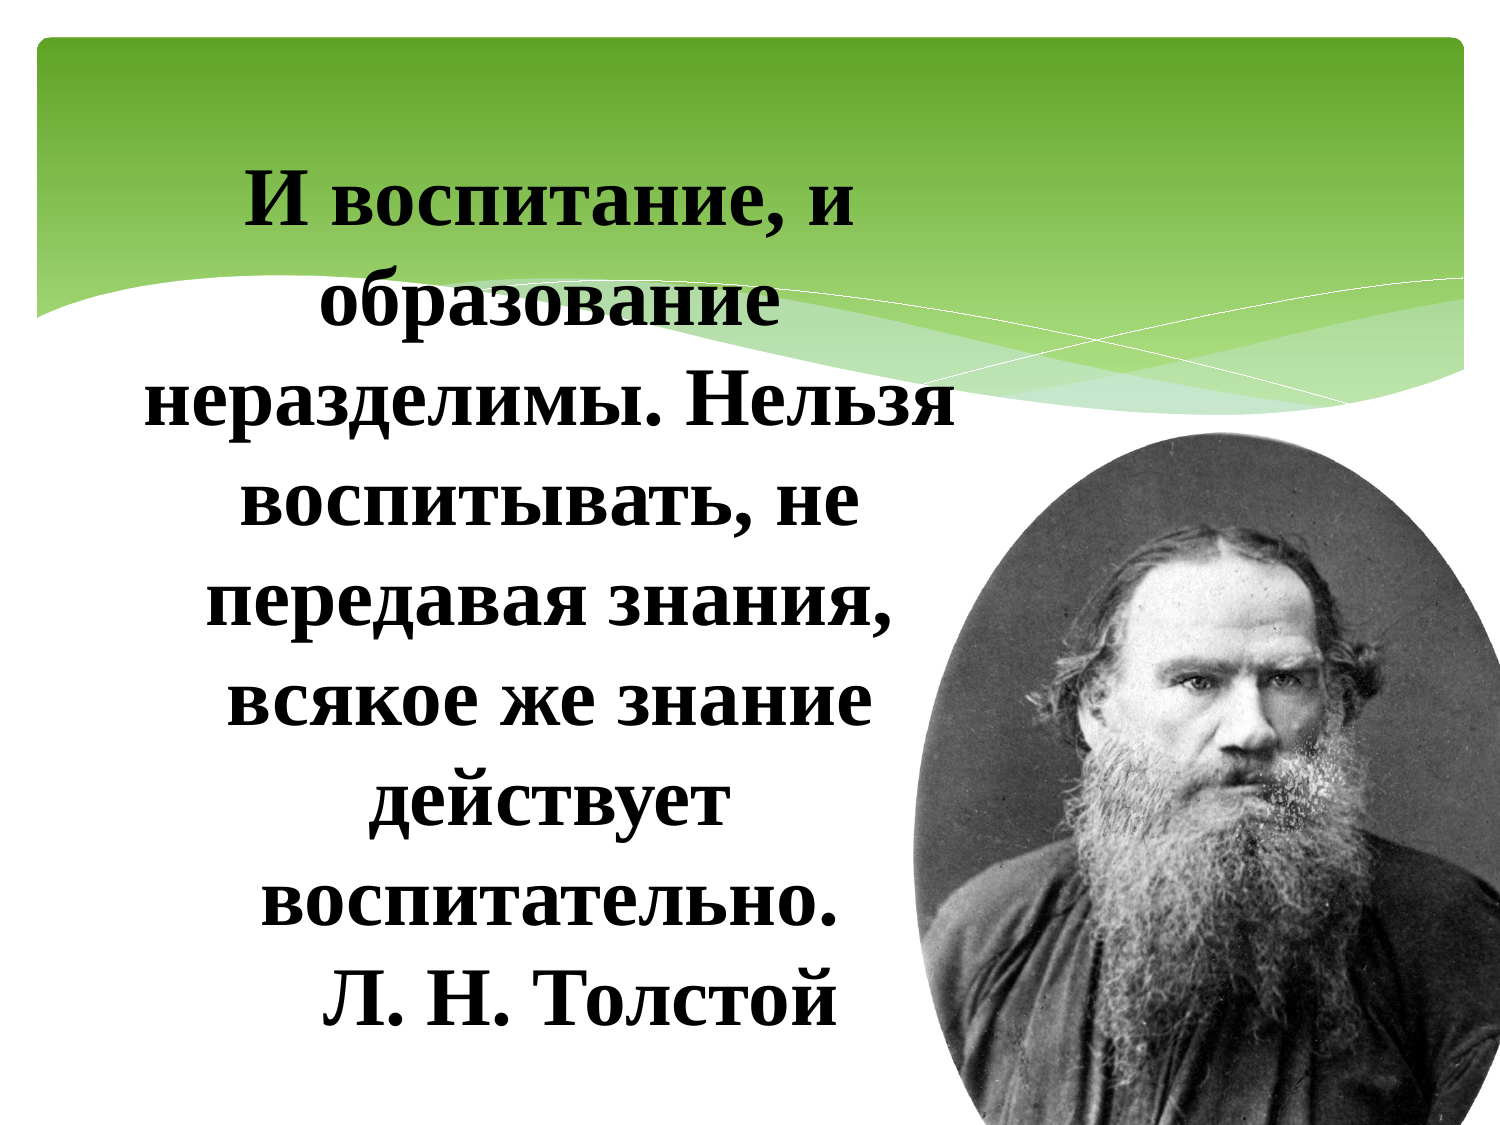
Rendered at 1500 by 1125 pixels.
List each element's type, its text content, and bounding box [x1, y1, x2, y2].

picture [913, 432, 1500, 1125]
title И воспитание, и образование неразделимы. Нельзя воспитывать, не передавая знания, всякое же знание действует воспитательно. Л. Н. Толстой [76, 125, 1024, 1059]
